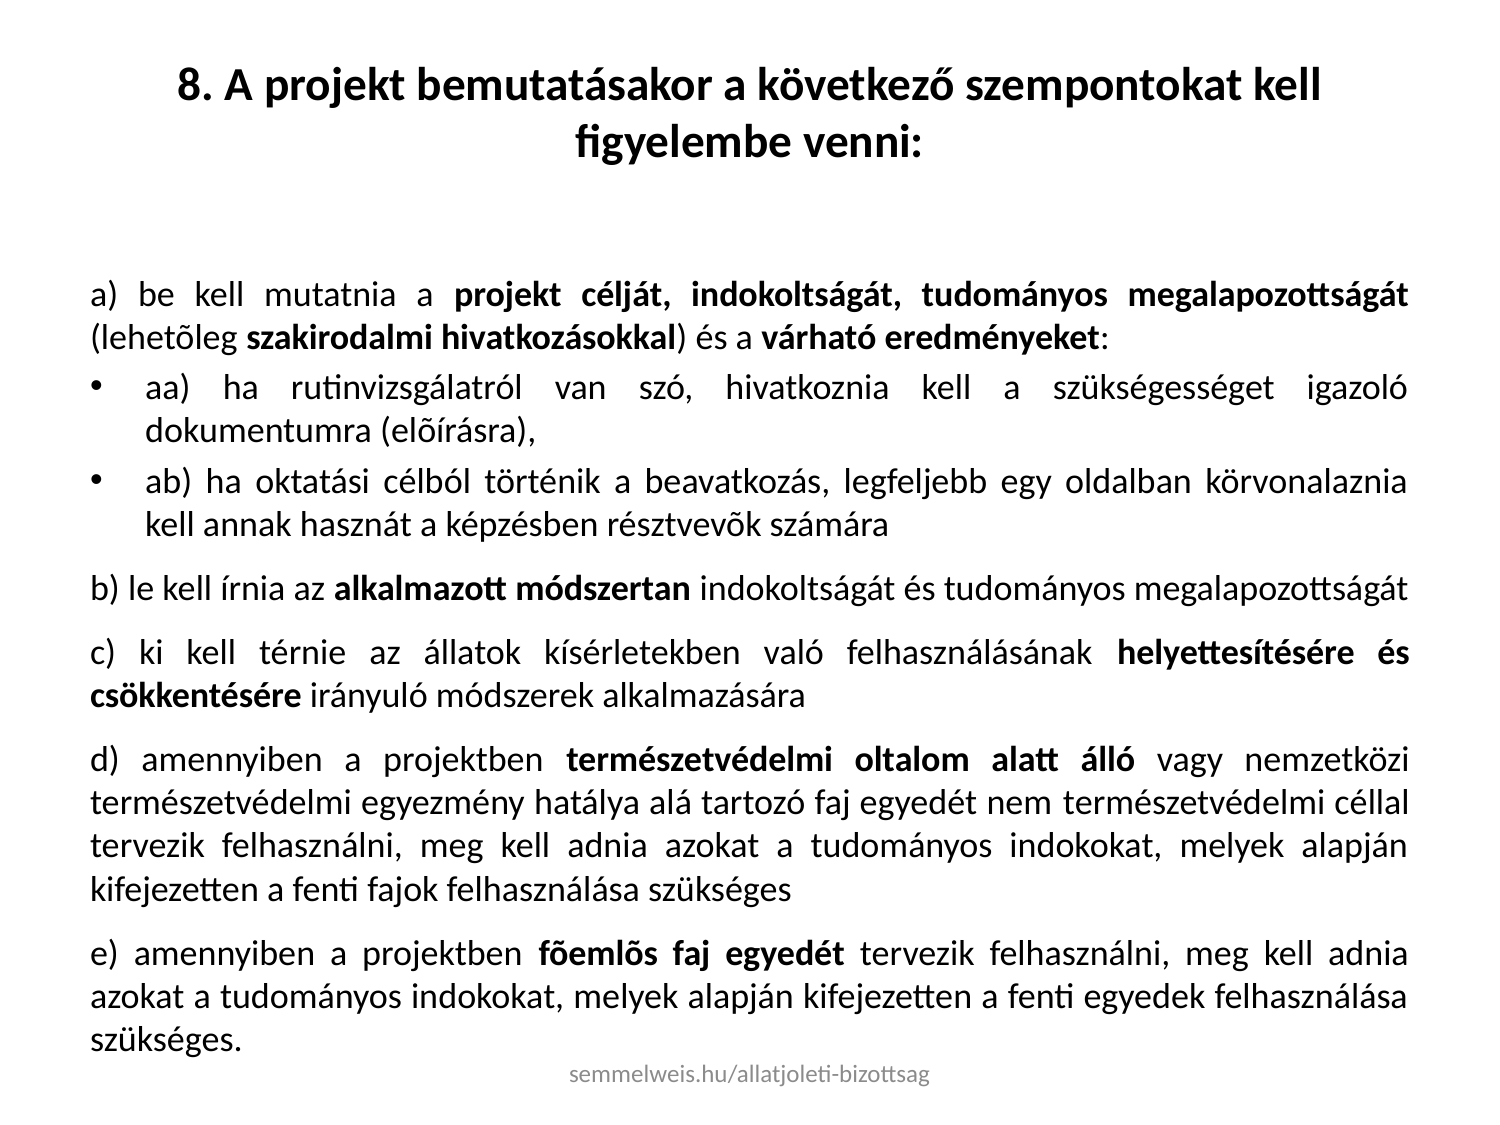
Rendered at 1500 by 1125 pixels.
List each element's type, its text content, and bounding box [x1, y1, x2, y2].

footer semmelweis.hu/allatjoleti-bizottsag [512, 1042, 988, 1103]
title 8. A projekt bemutatásakor a következő szempontokat kell figyelembe venni: [75, 45, 1425, 233]
list a) be kell mutatnia a projekt célját, indokoltságát, tudományos megalapozottságát (lehetõleg szakirodalmi hivatkozásokkal) és a várható eredményeket: aa) ha rutinvizsgálatról van szó, hivatkoznia kell a szükségességet igazoló dokumentumra (elõírásra), ab) ha oktatási célból történik a beavatkozás, legfeljebb egy oldalban körvonalaznia kell annak hasznát a képzésben résztvevõk számára b) le kell írnia az alkalmazott módszertan indokoltságát és tudományos megalapozottságát c) ki kell térnie az állatok kísérletekben való felhasználásának helyettesítésére és csökkentésére irányuló módszerek alkalmazására d) amennyiben a projektben természetvédelmi oltalom alatt álló vagy nemzetközi természetvédelmi egyezmény hatálya alá tartozó faj egyedét nem természetvédelmi céllal tervezik felhasználni, meg kell adnia azokat a tudományos indokokat, melyek alapján kifejezetten a fenti fajok felhasználása szükséges e) amennyiben a projektben fõemlõs faj egyedét tervezik felhasználni, meg kell adnia azokat a tudományos indokokat, melyek alapján kifejezetten a fenti egyedek felhasználása szükséges. [75, 262, 1425, 1083]
